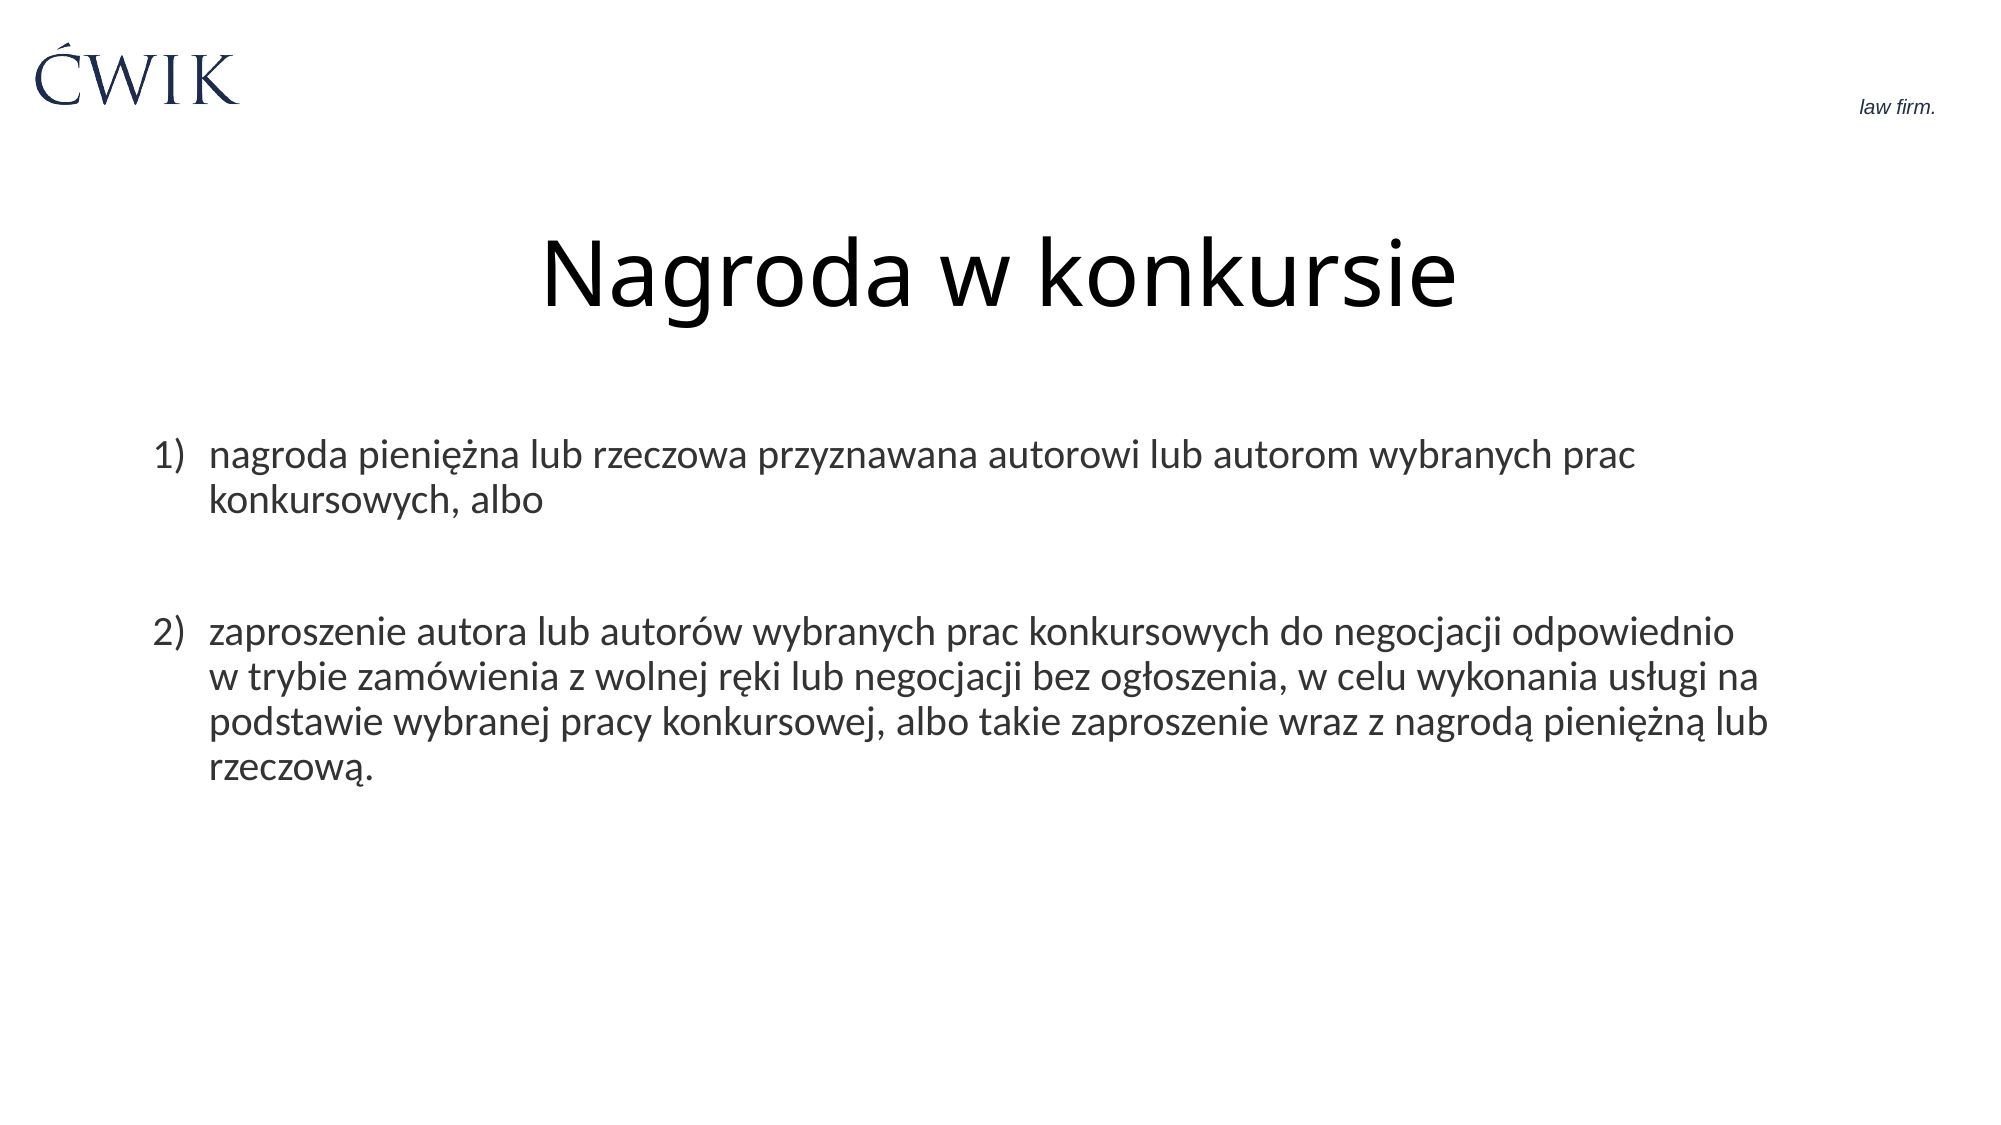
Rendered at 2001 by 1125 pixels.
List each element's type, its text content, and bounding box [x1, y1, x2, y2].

list nagroda pieniężna lub rzeczowa przyznawana autorowi lub autorom wybranych prac konkursowych, albo zaproszenie autora lub autorów wybranych prac konkursowych do negocjacji odpowiednio w trybie zamówienia z wolnej ręki lub negocjacji bez ogłoszenia, w celu wykonania usługi na podstawie wybranej pracy konkursowej, albo takie zaproszenie wraz z nagrodą pieniężną lub rzeczową. [137, 424, 1863, 1125]
title Nagroda w konkursie [137, 167, 1863, 386]
text_box law firm. [44, 82, 1952, 128]
picture [35, 42, 240, 106]
